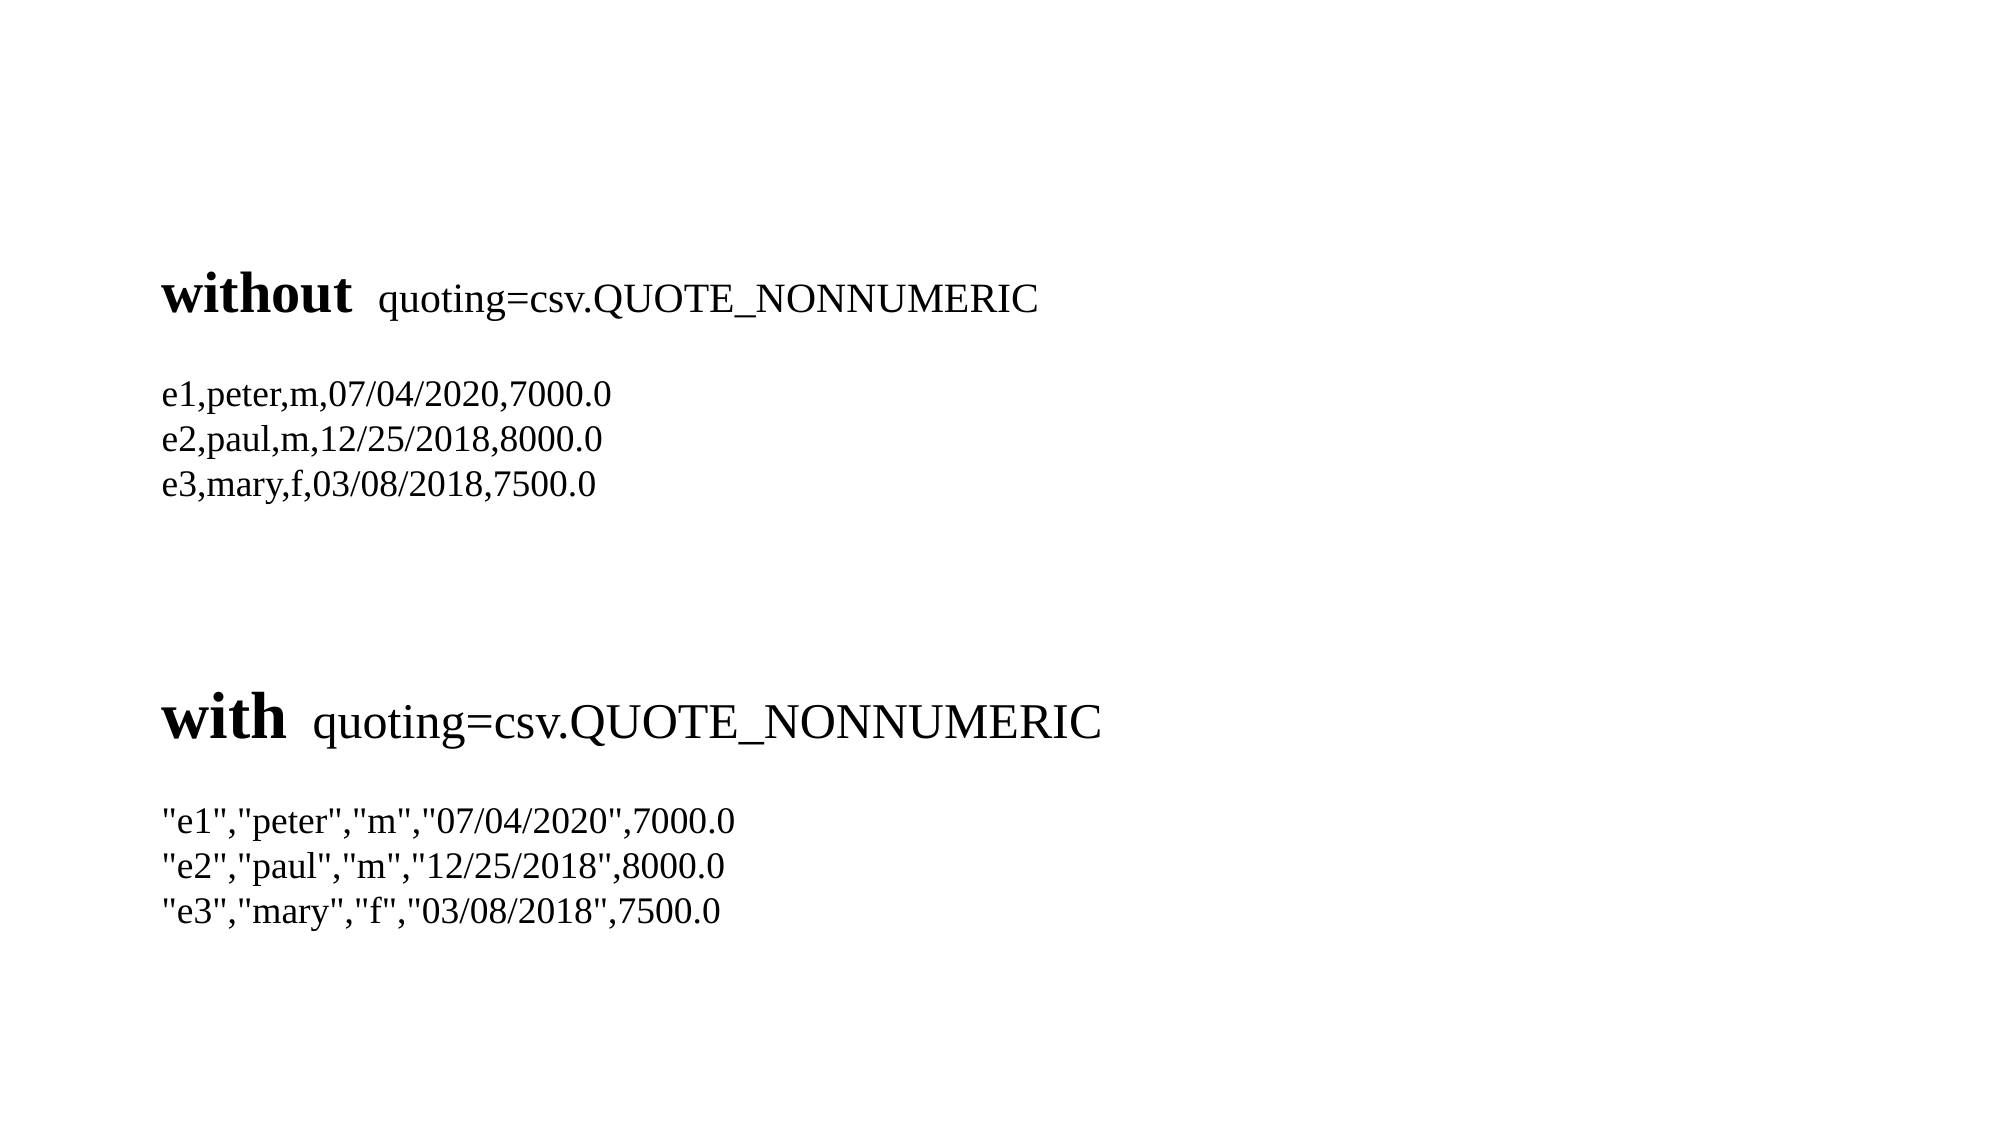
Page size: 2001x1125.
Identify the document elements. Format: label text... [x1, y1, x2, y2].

text_box without quoting=csv.QUOTE_NONNUMERIC e1,peter,m,07/04/2020,7000.0 e2,paul,m,12/25/2018,8000.0 e3,mary,f,03/08/2018,7500.0 [146, 246, 1147, 512]
text_box with quoting=csv.QUOTE_NONNUMERIC "e1","peter","m","07/04/2020",7000.0 "e2","paul","m","12/25/2018",8000.0 "e3","mary","f","03/08/2018",7500.0 [146, 664, 1147, 939]
